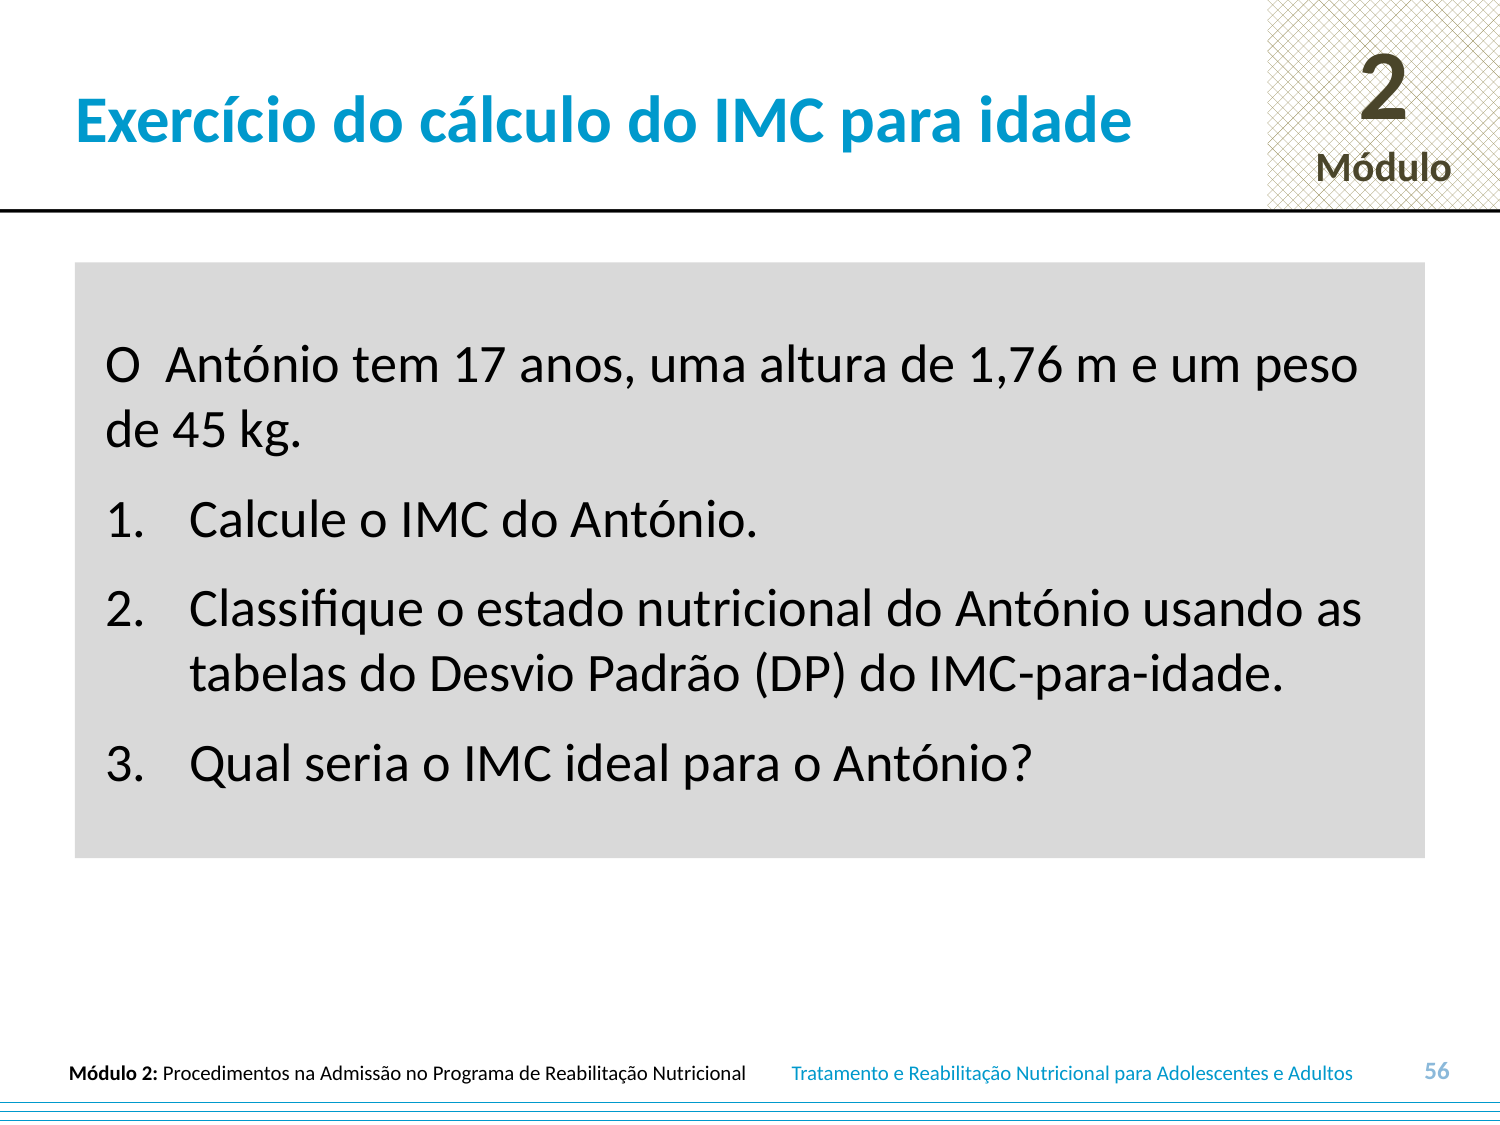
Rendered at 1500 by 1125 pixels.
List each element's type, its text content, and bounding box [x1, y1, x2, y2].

title Exercício do cálculo do IMC para idade [0, 0, 1288, 233]
slide_number 56 [1389, 1050, 1465, 1088]
text_box O António tem 17 anos, uma altura de 1,76 m e um peso de 45 kg. Calcule o IMC do António. Classifique o estado nutricional do António usando as tabelas do Desvio Padrão (DP) do IMC-para-idade. Qual seria o IMC ideal para o António? [74, 262, 1425, 859]
